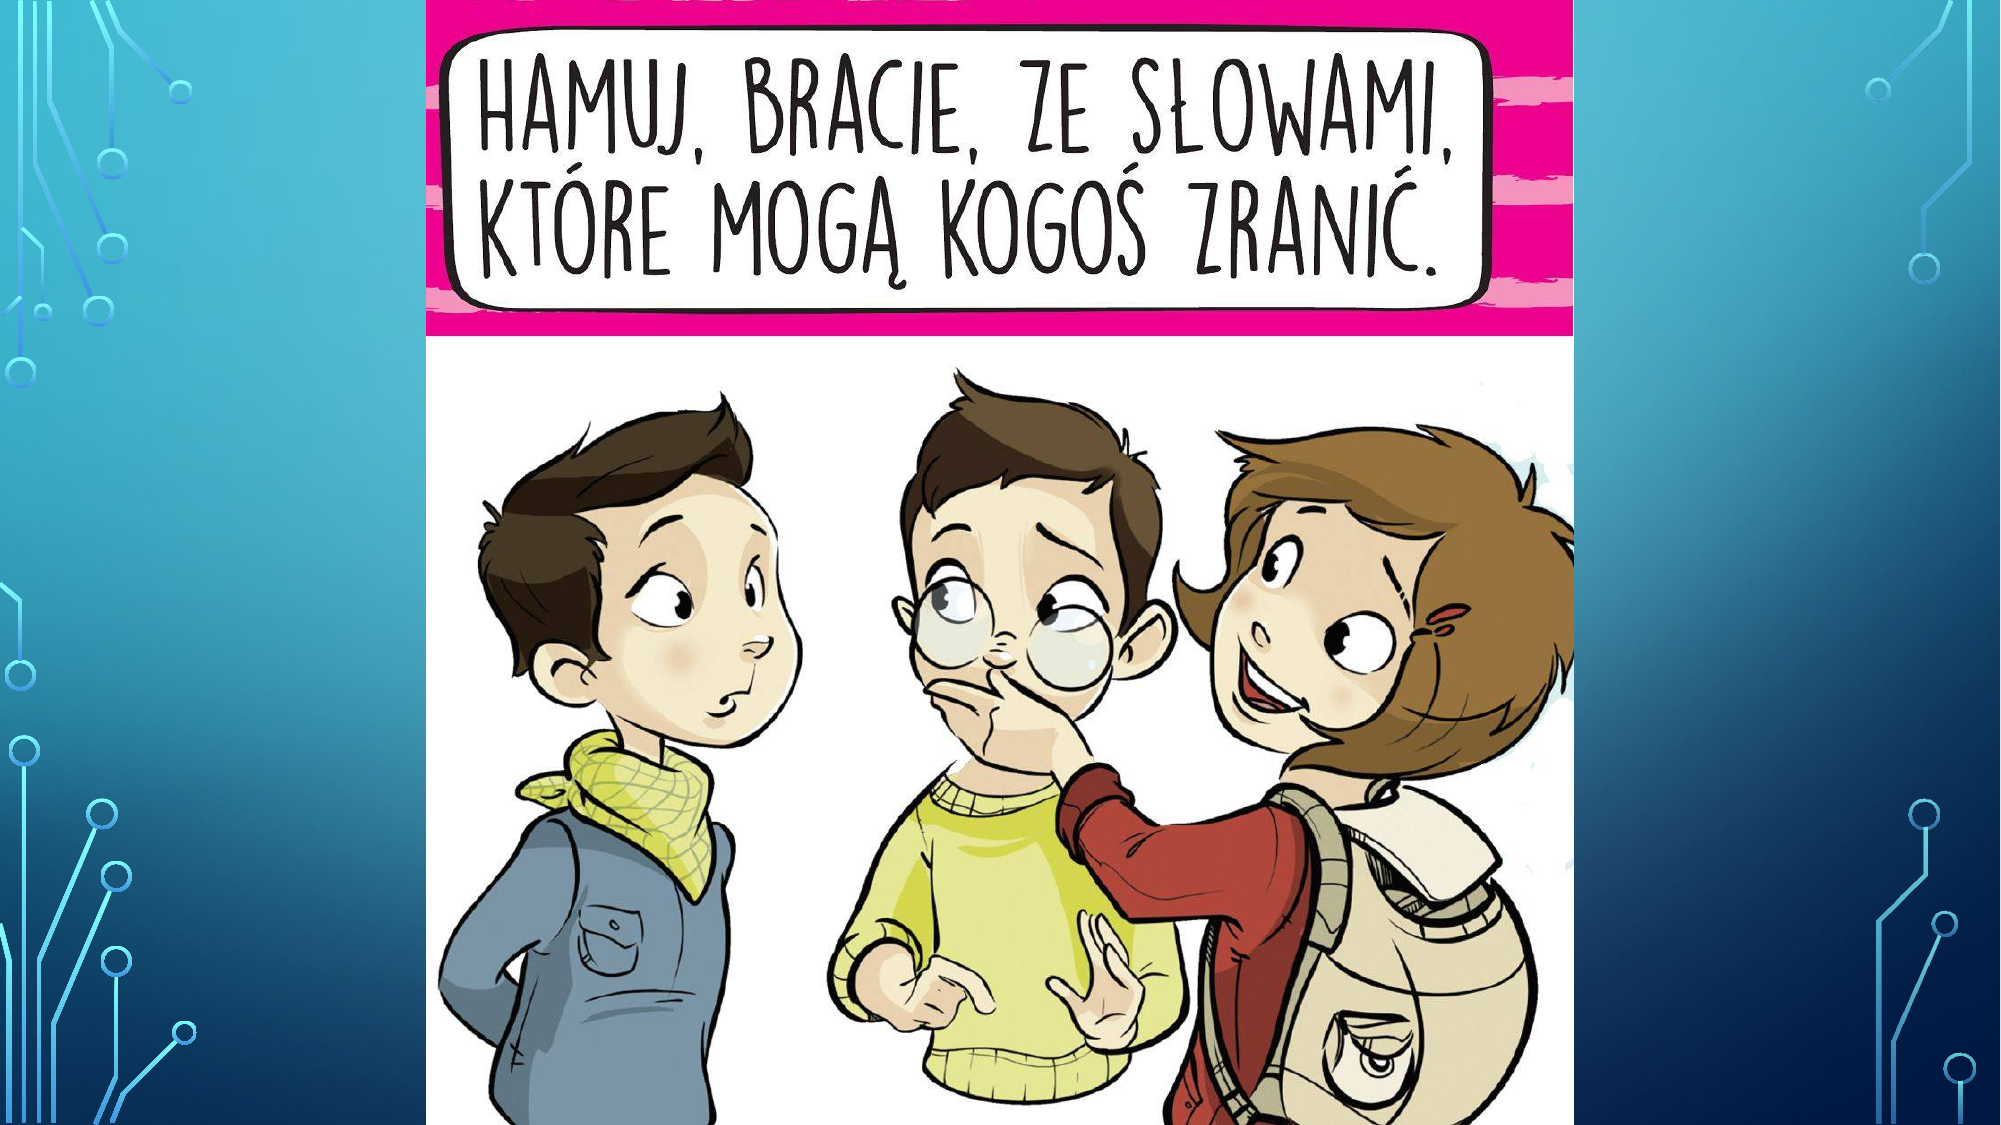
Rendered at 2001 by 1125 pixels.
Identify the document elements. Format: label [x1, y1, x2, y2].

picture [426, 0, 1574, 1125]
